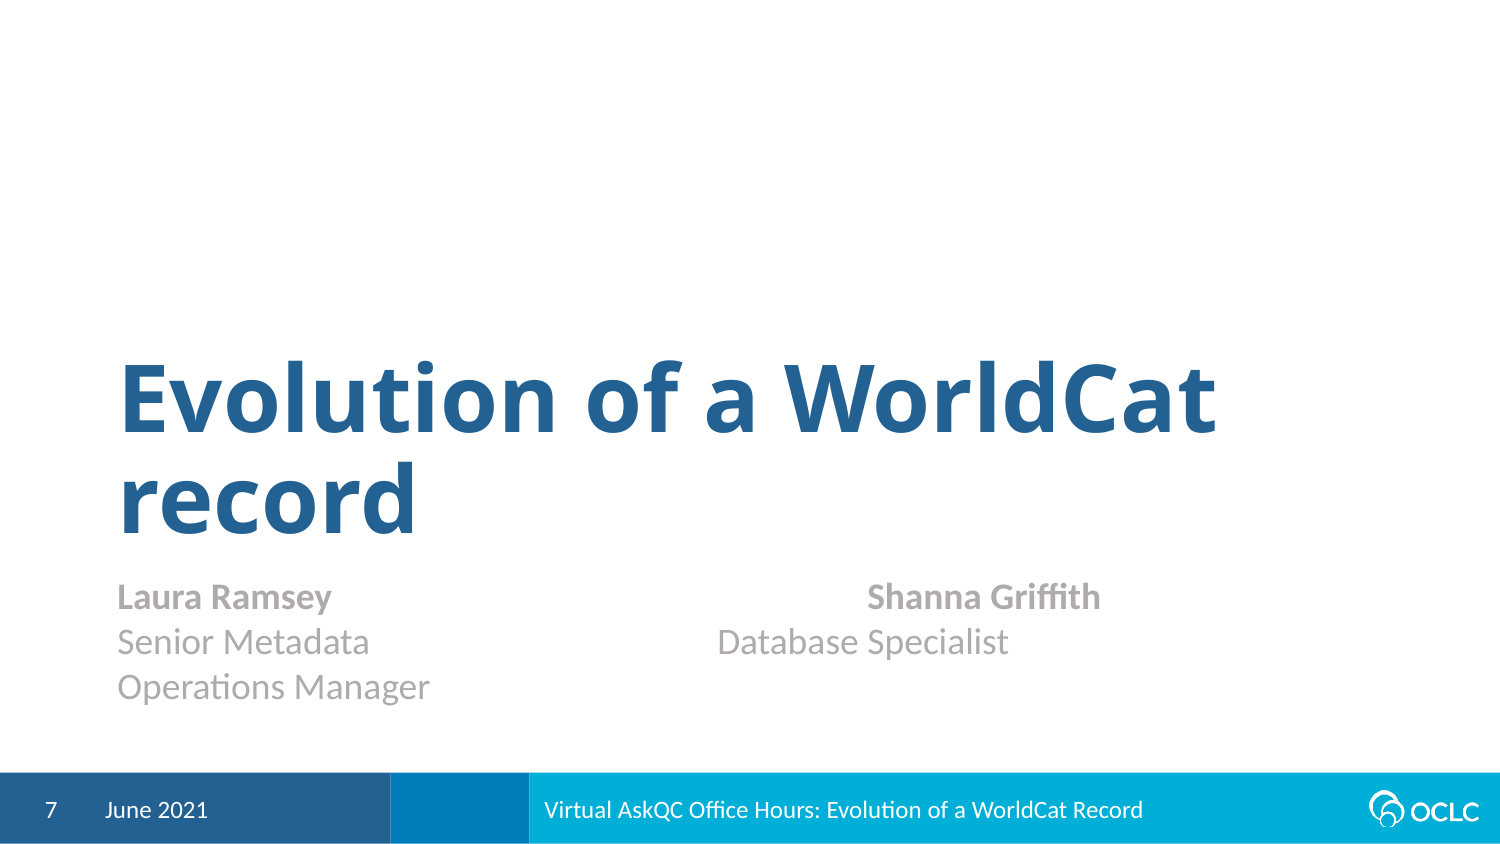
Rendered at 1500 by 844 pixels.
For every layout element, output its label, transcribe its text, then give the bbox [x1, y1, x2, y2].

slide_number 7 [18, 785, 84, 831]
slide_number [90, 785, 317, 831]
text_box [725, 396, 775, 447]
list Laura Ramsey Shanna Griffith Senior Metadata Database Specialist Operations Manager [102, 564, 1397, 750]
title Evolution of a WorldCat record [102, 210, 1397, 562]
footer Virtual AskQC Office Hours: Evolution of a WorldCat Record [529, 786, 1331, 832]
